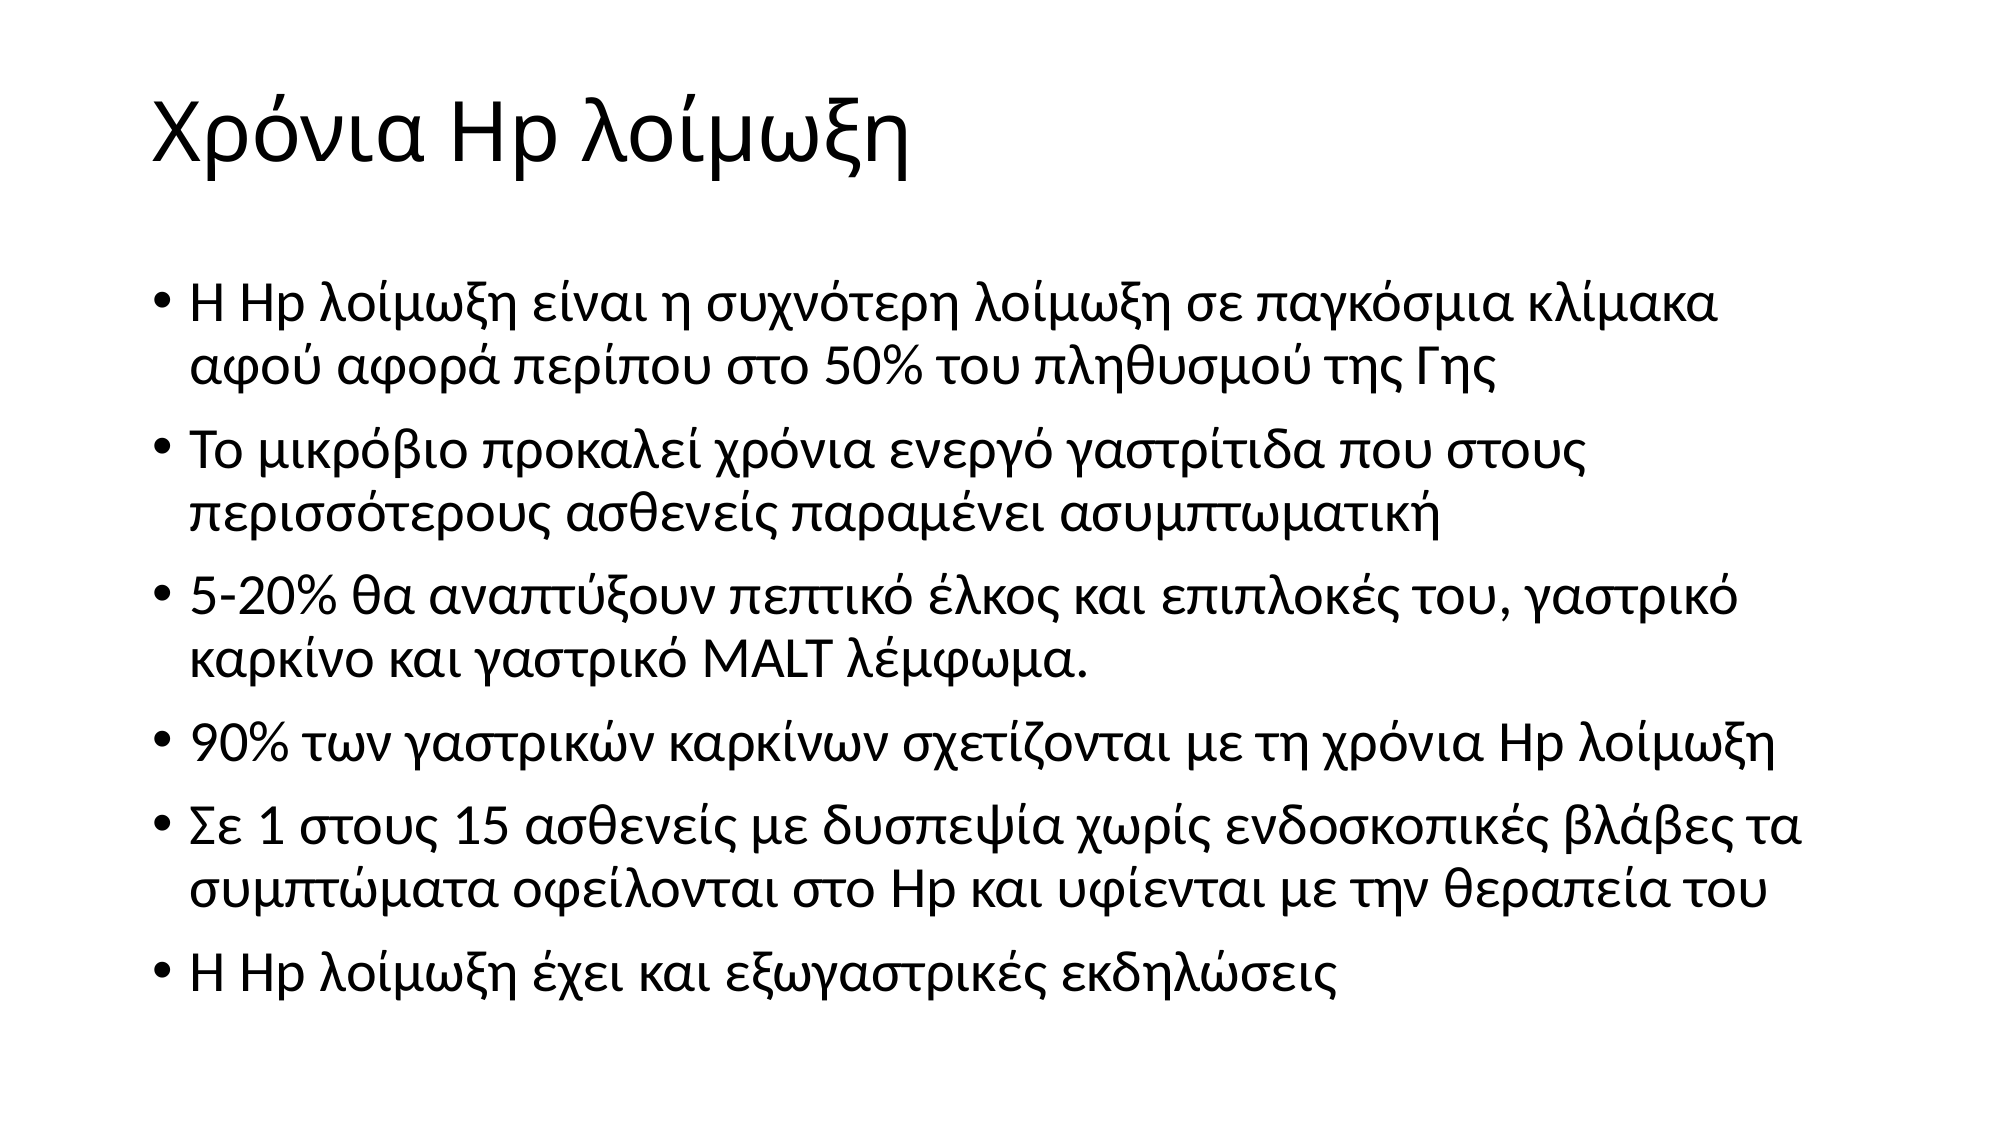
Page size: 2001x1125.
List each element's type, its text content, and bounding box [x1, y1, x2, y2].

title Χρόνια Hp λοίμωξη [137, 59, 1863, 210]
list Η Hp λοίμωξη είναι η συχνότερη λοίμωξη σε παγκόσμια κλίμακα αφού αφορά περίπου στο 50% του πληθυσμού της Γης Το μικρόβιο προκαλεί χρόνια ενεργό γαστρίτιδα που στους περισσότερους ασθενείς παραμένει ασυμπτωματική 5-20% θα αναπτύξουν πεπτικό έλκος και επιπλοκές του, γαστρικό καρκίνο και γαστρικό MALT λέμφωμα. 90% των γαστρικών καρκίνων σχετίζονται με τη χρόνια Hp λοίμωξη Σε 1 στους 15 ασθενείς με δυσπεψία χωρίς ενδοσκοπικές βλάβες τα συμπτώματα οφείλονται στο Hp και υφίενται με την θεραπεία του Η Hp λοίμωξη έχει και εξωγαστρικές εκδηλώσεις [137, 263, 1863, 1066]
